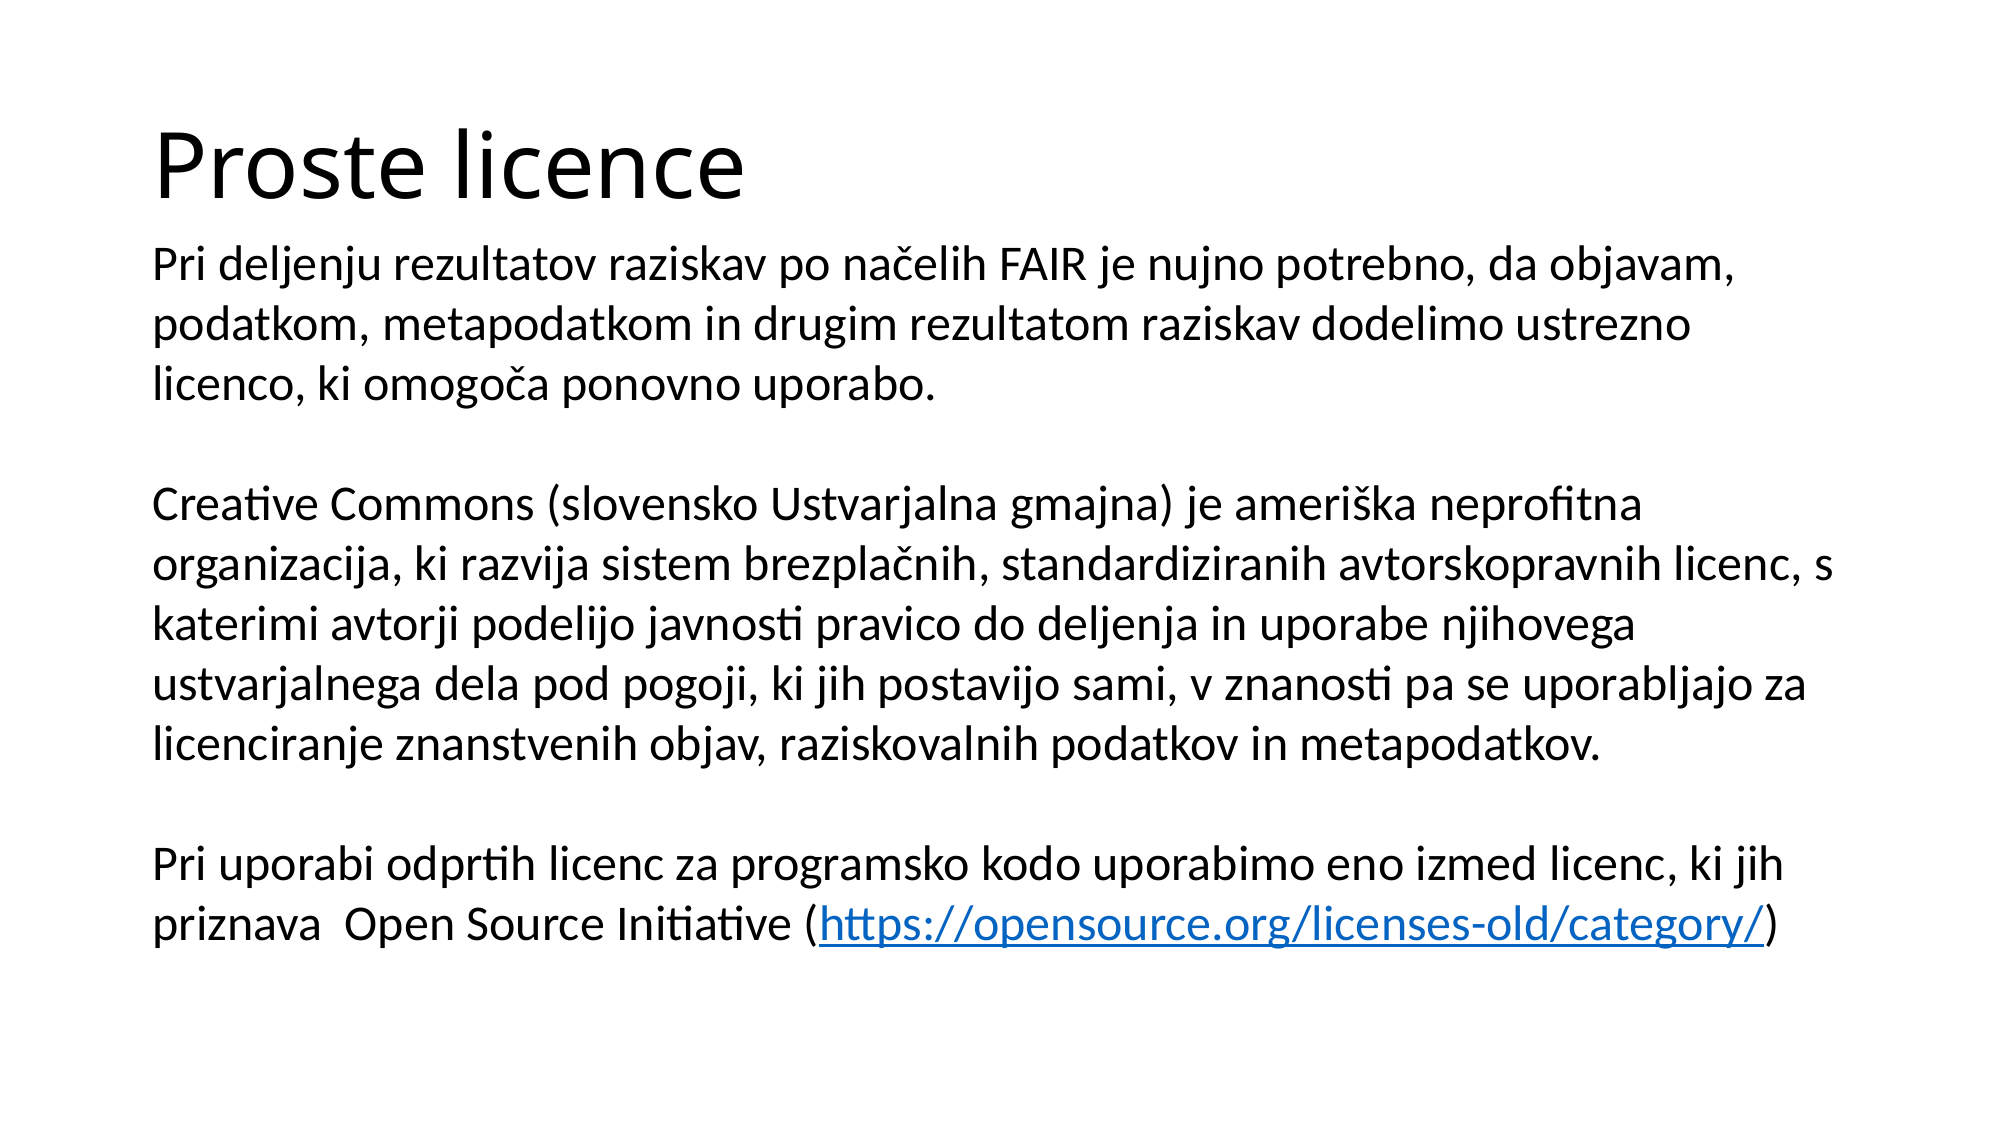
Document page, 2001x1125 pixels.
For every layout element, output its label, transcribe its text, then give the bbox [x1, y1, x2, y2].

text_box Pri deljenju rezultatov raziskav po načelih FAIR je nujno potrebno, da objavam, podatkom, metapodatkom in drugim rezultatom raziskav dodelimo ustrezno licenco, ki omogoča ponovno uporabo. Creative Commons (slovensko Ustvarjalna gmajna) je ameriška neprofitna organizacija, ki razvija sistem brezplačnih, standardiziranih avtorskopravnih licenc, s katerimi avtorji podelijo javnosti pravico do deljenja in uporabe njihovega ustvarjalnega dela pod pogoji, ki jih postavijo sami, v znanosti pa se uporabljajo za licenciranje znanstvenih objav, raziskovalnih podatkov in metapodatkov. Pri uporabi odprtih licenc za programsko kodo uporabimo eno izmed licenc, ki jih priznava Open Source Initiative (https://opensource.org/licenses-old/category/) [137, 222, 1863, 1048]
title Proste licence [137, 59, 1863, 222]
